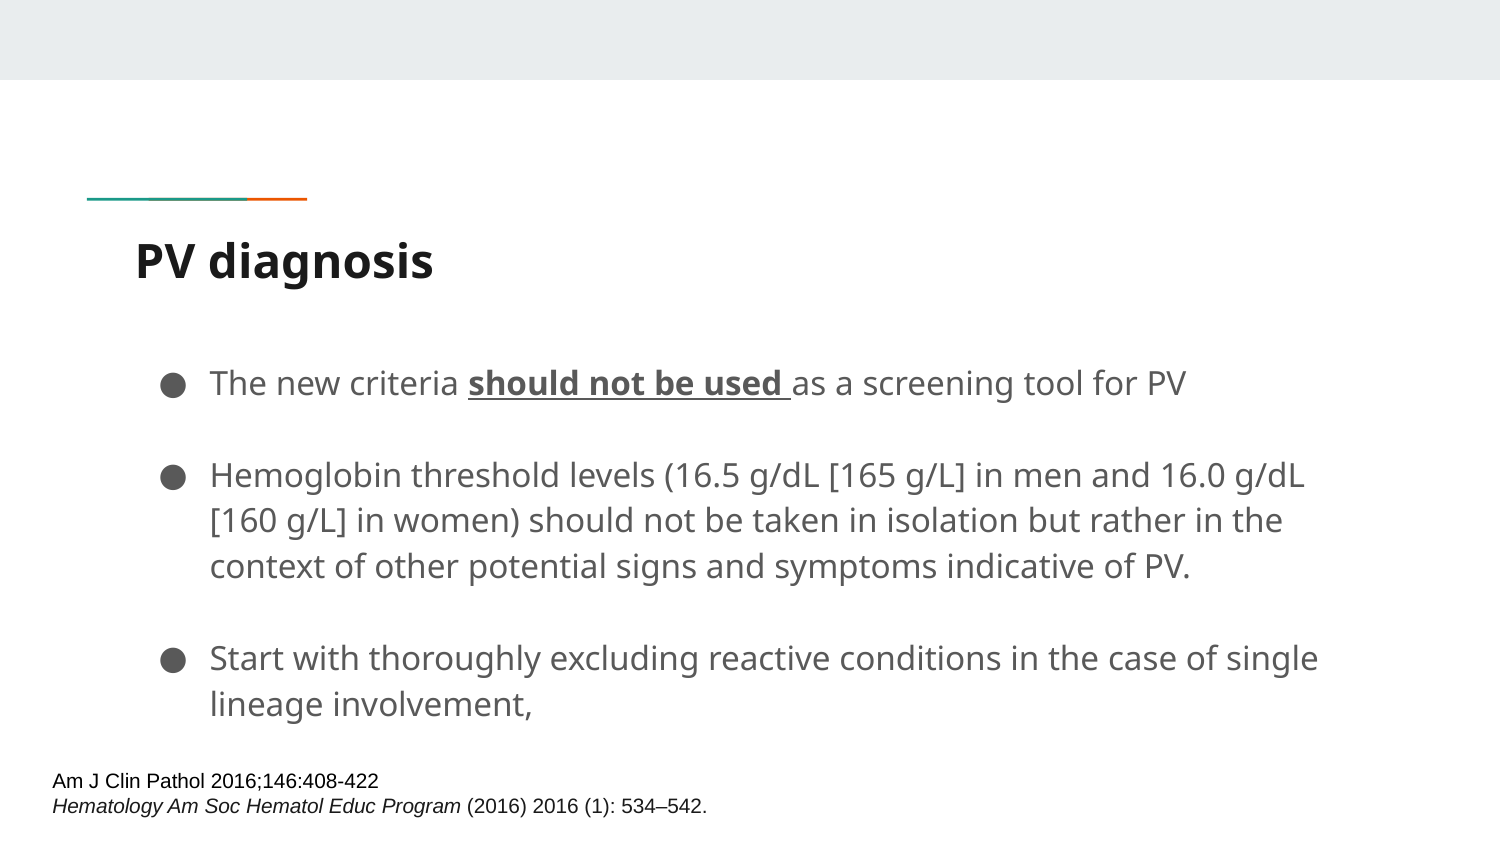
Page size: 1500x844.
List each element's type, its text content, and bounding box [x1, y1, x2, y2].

list The new criteria should not be used as a screening tool for PV Hemoglobin threshold levels (16.5 g/dL [165 g/L] in men and 16.0 g/dL [160 g/L] in women) should not be taken in isolation but rather in the context of other potential signs and symptoms indicative of PV. Start with thoroughly excluding reactive conditions in the case of single lineage involvement, [119, 341, 1381, 761]
title PV diagnosis [119, 216, 1381, 305]
text_box Am J Clin Pathol 2016;146:408-422 Hematology Am Soc Hematol Educ Program (2016) 2016 (1): 534–542. [37, 760, 788, 825]
